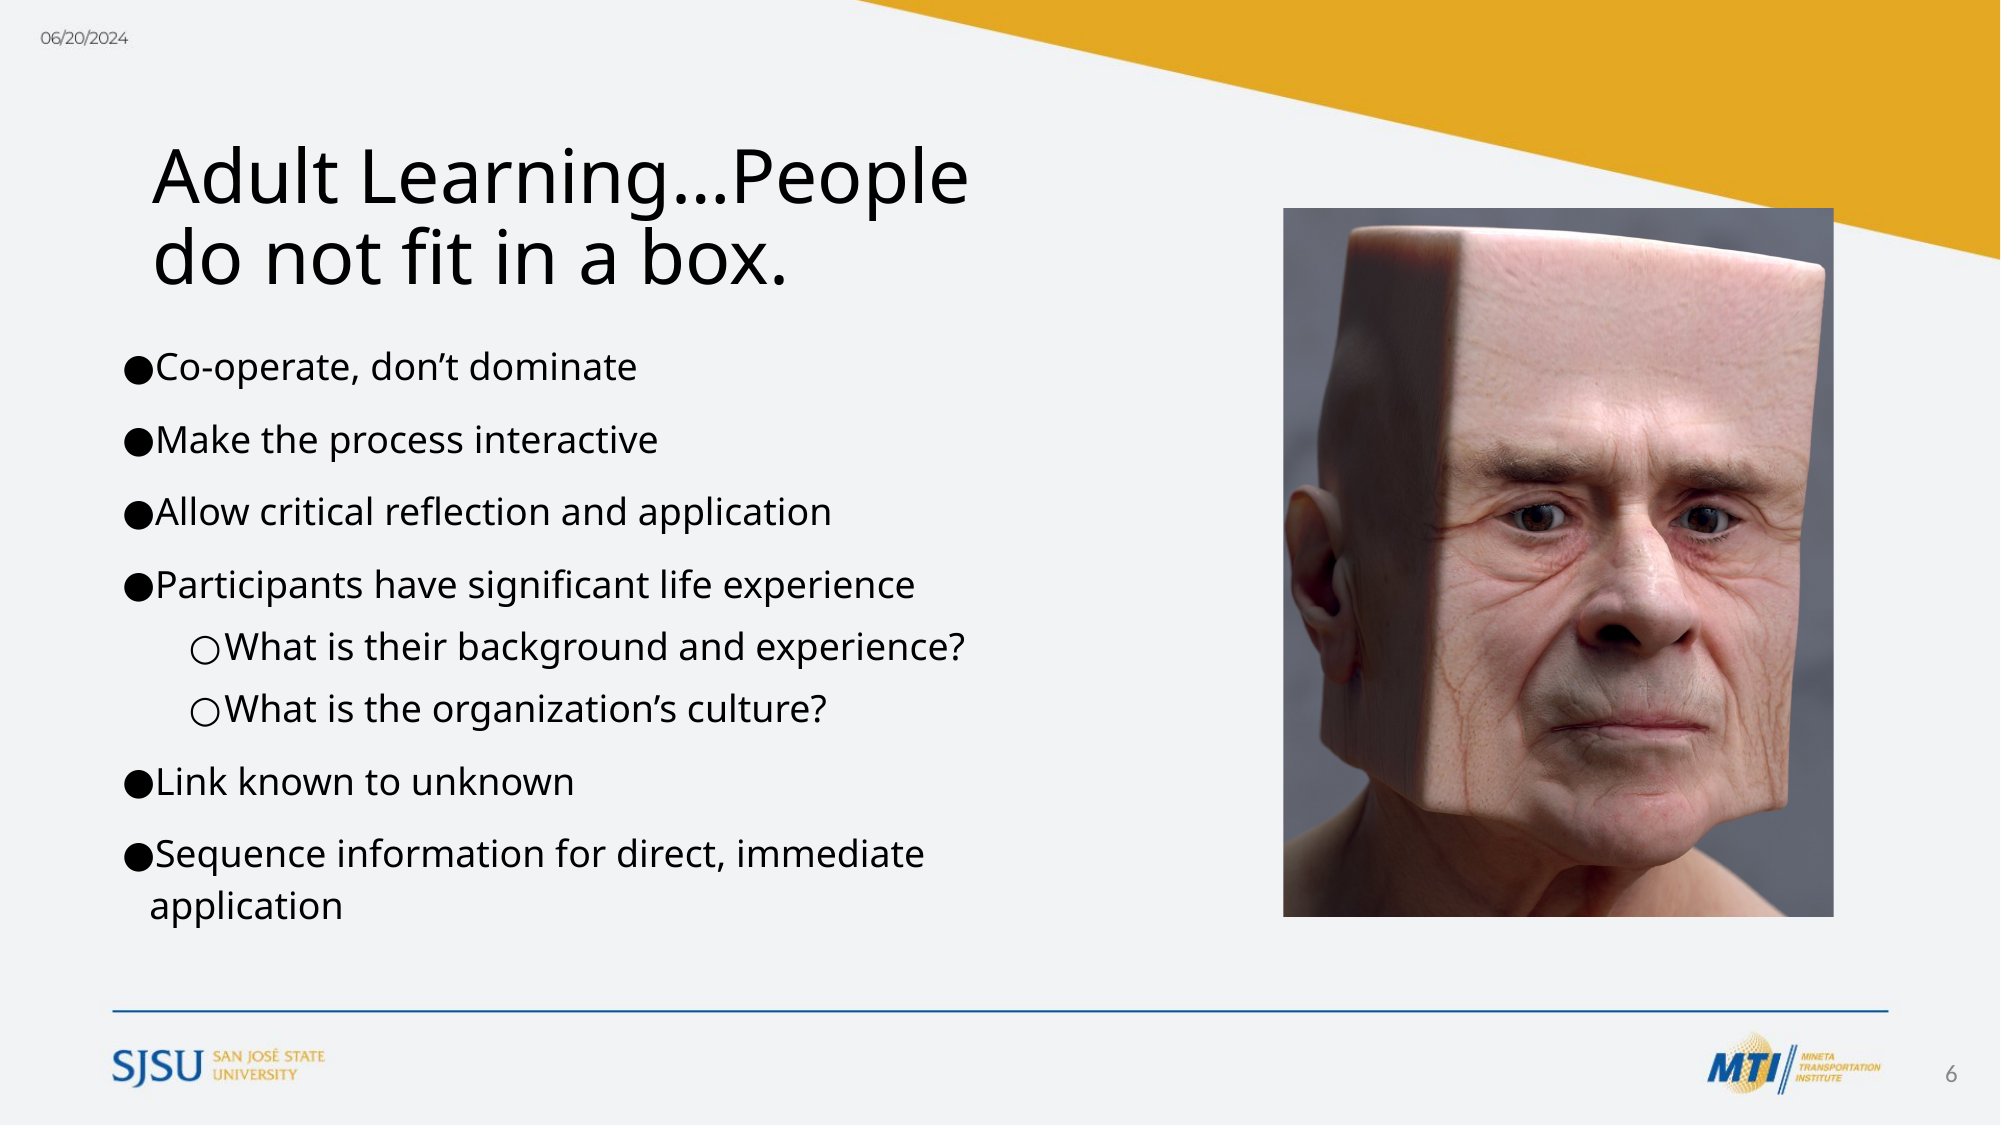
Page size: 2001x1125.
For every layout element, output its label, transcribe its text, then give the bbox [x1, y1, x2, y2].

picture [0, 0, 2001, 1125]
list Co-operate, don’t dominate Make the process interactive Allow critical reflection and application Participants have significant life experience What is their background and experience? What is the organization’s culture? Link known to unknown Sequence information for direct, immediate application [96, 328, 1054, 1043]
title Adult Learning…People do not fit in a box. [137, 111, 1095, 329]
slide_number ‹#› [1522, 1042, 1973, 1103]
